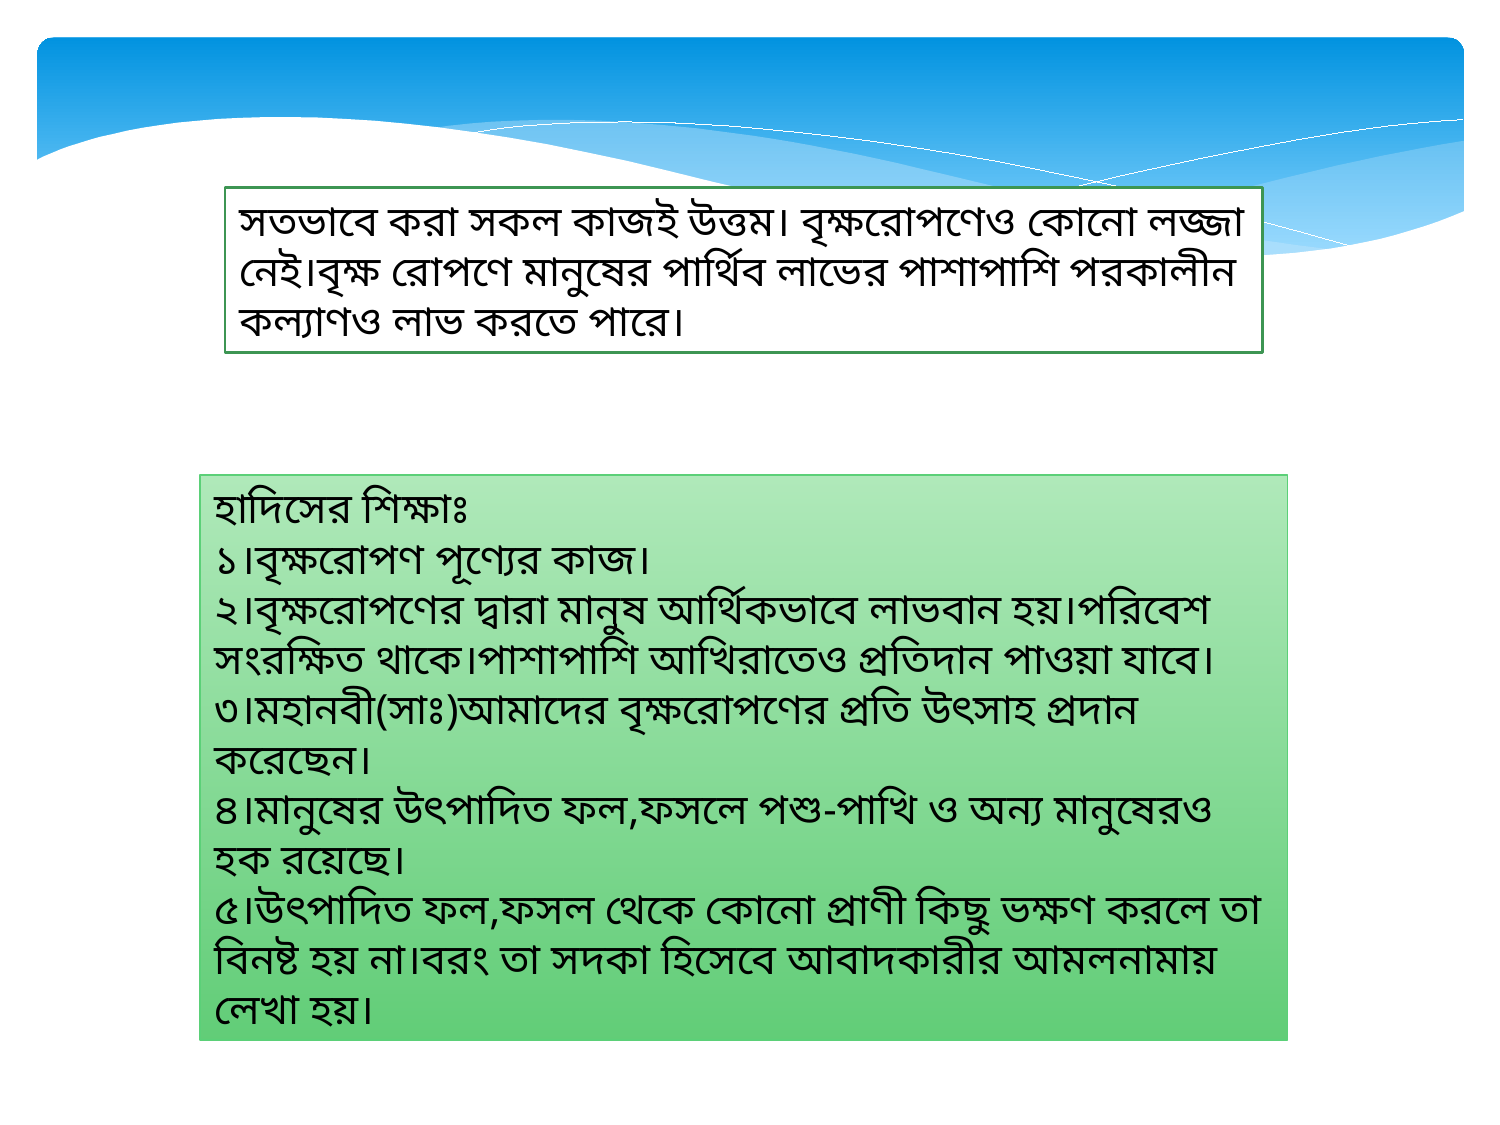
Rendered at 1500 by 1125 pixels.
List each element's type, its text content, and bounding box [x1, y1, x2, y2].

text_box হাদিসের শিক্ষাঃ ১।বৃক্ষরোপণ পূণ্যের কাজ। ২।বৃক্ষরোপণের দ্বারা মানুষ আর্থিকভাবে লাভবান হয়।পরিবেশ সংরক্ষিত থাকে।পাশাপাশি আখিরাতেও প্রতিদান পাওয়া যাবে। ৩।মহানবী(সাঃ)আমাদের বৃক্ষরোপণের প্রতি উৎসাহ প্রদান করেছেন। ৪।মানুষের উৎপাদিত ফল,ফসলে পশু-পাখি ও অন্য মানুষেরও হক রয়েছে। ৫।উৎপাদিত ফল,ফসল থেকে কোনো প্রাণী কিছু ভক্ষণ করলে তা বিনষ্ট হয় না।বরং তা সদকা হিসেবে আবাদকারীর আমলনামায় লেখা হয়। [199, 474, 1288, 1041]
text_box সতভাবে করা সকল কাজই উত্তম। বৃক্ষরোপণেও কোনো লজ্জা নেই।বৃক্ষ রোপণে মানুষের পার্থিব লাভের পাশাপাশি পরকালীন কল্যাণও লাভ করতে পারে। [224, 186, 1264, 354]
